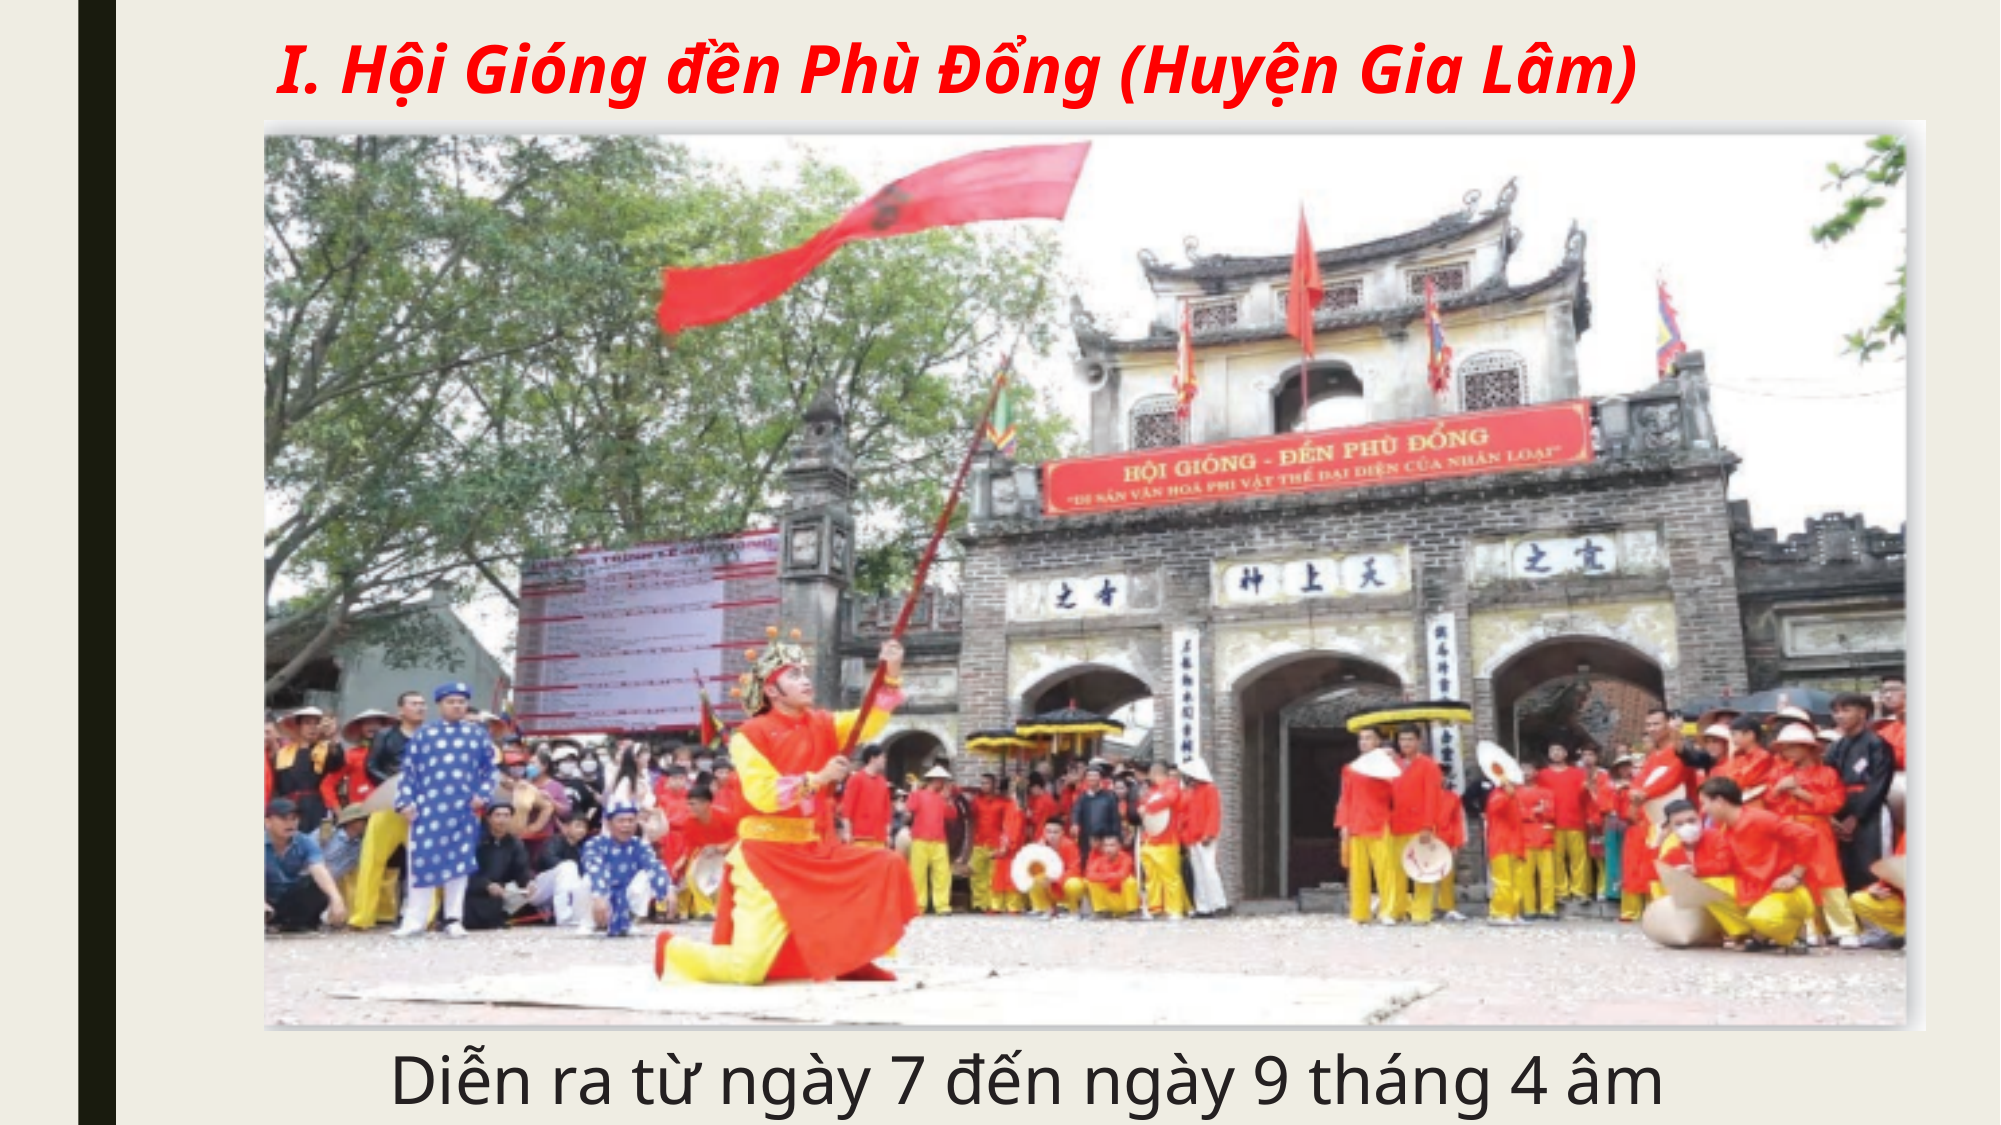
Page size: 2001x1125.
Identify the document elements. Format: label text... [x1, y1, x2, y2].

picture [264, 120, 1926, 1031]
text_box I. Hội Gióng đền Phù Đổng (Huyện Gia Lâm) [264, 19, 1880, 115]
text_box Diễn ra từ ngày 7 đến ngày 9 tháng 4 âm lịch. [374, 1031, 1770, 1125]
